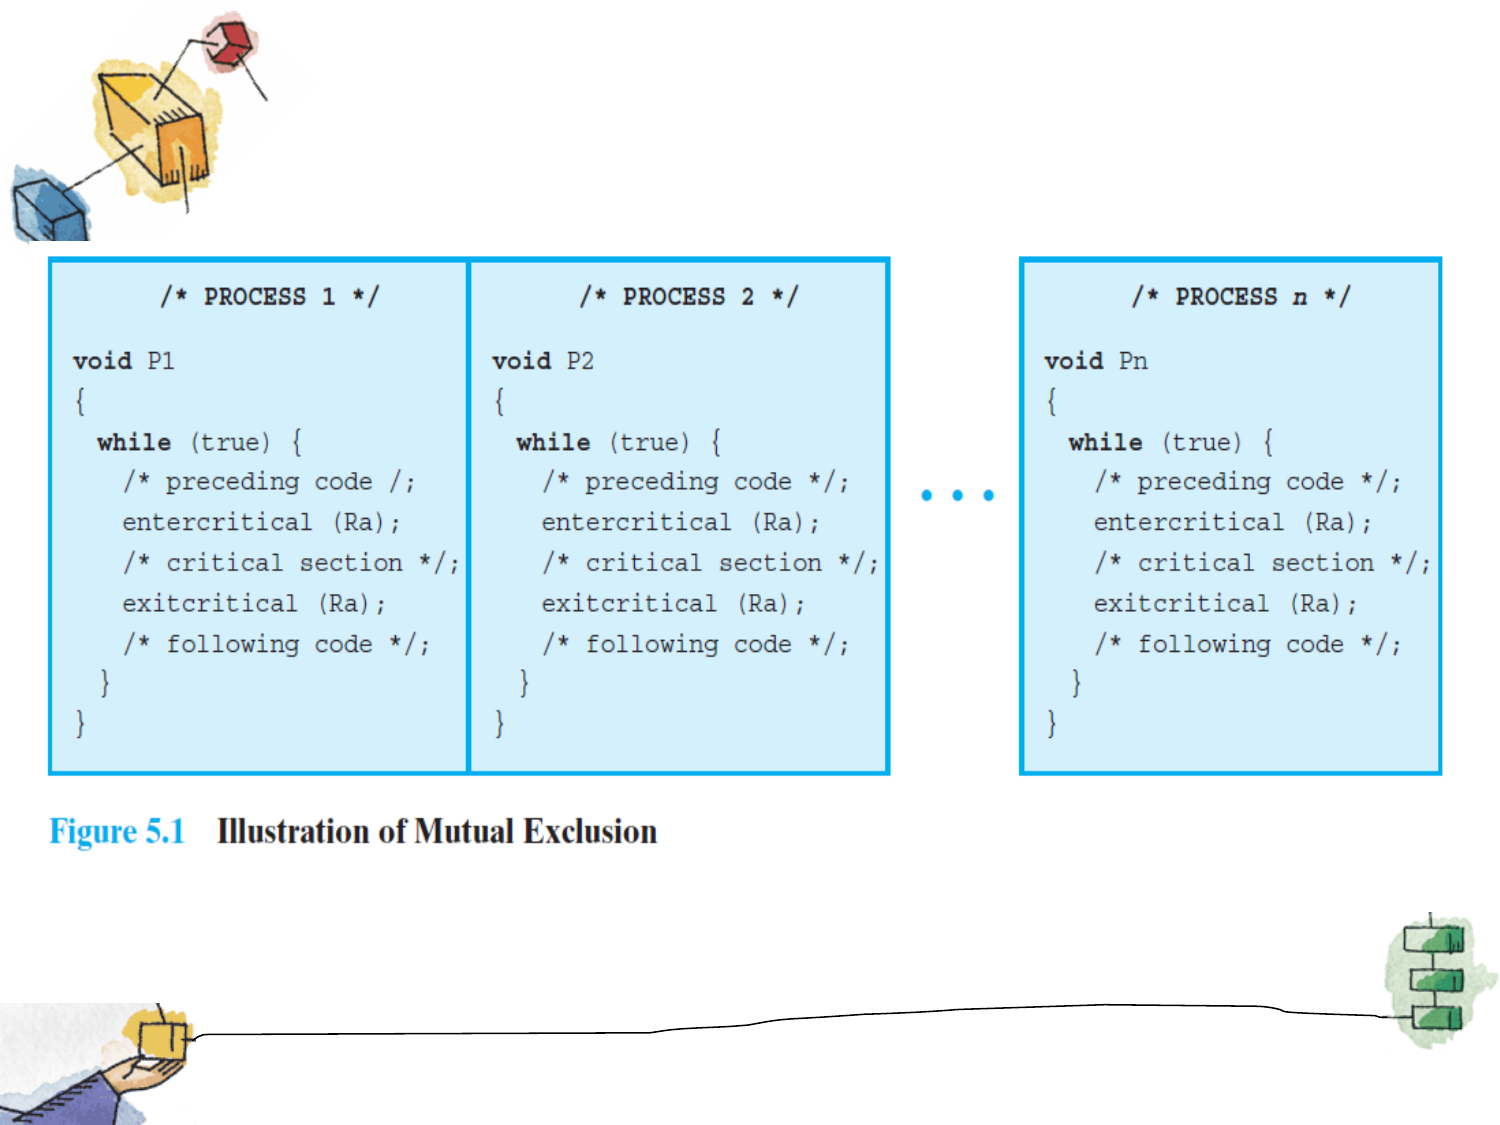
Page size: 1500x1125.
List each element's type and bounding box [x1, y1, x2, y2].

picture [0, 0, 1463, 884]
picture [1382, 912, 1500, 1050]
picture [0, 1003, 196, 1125]
